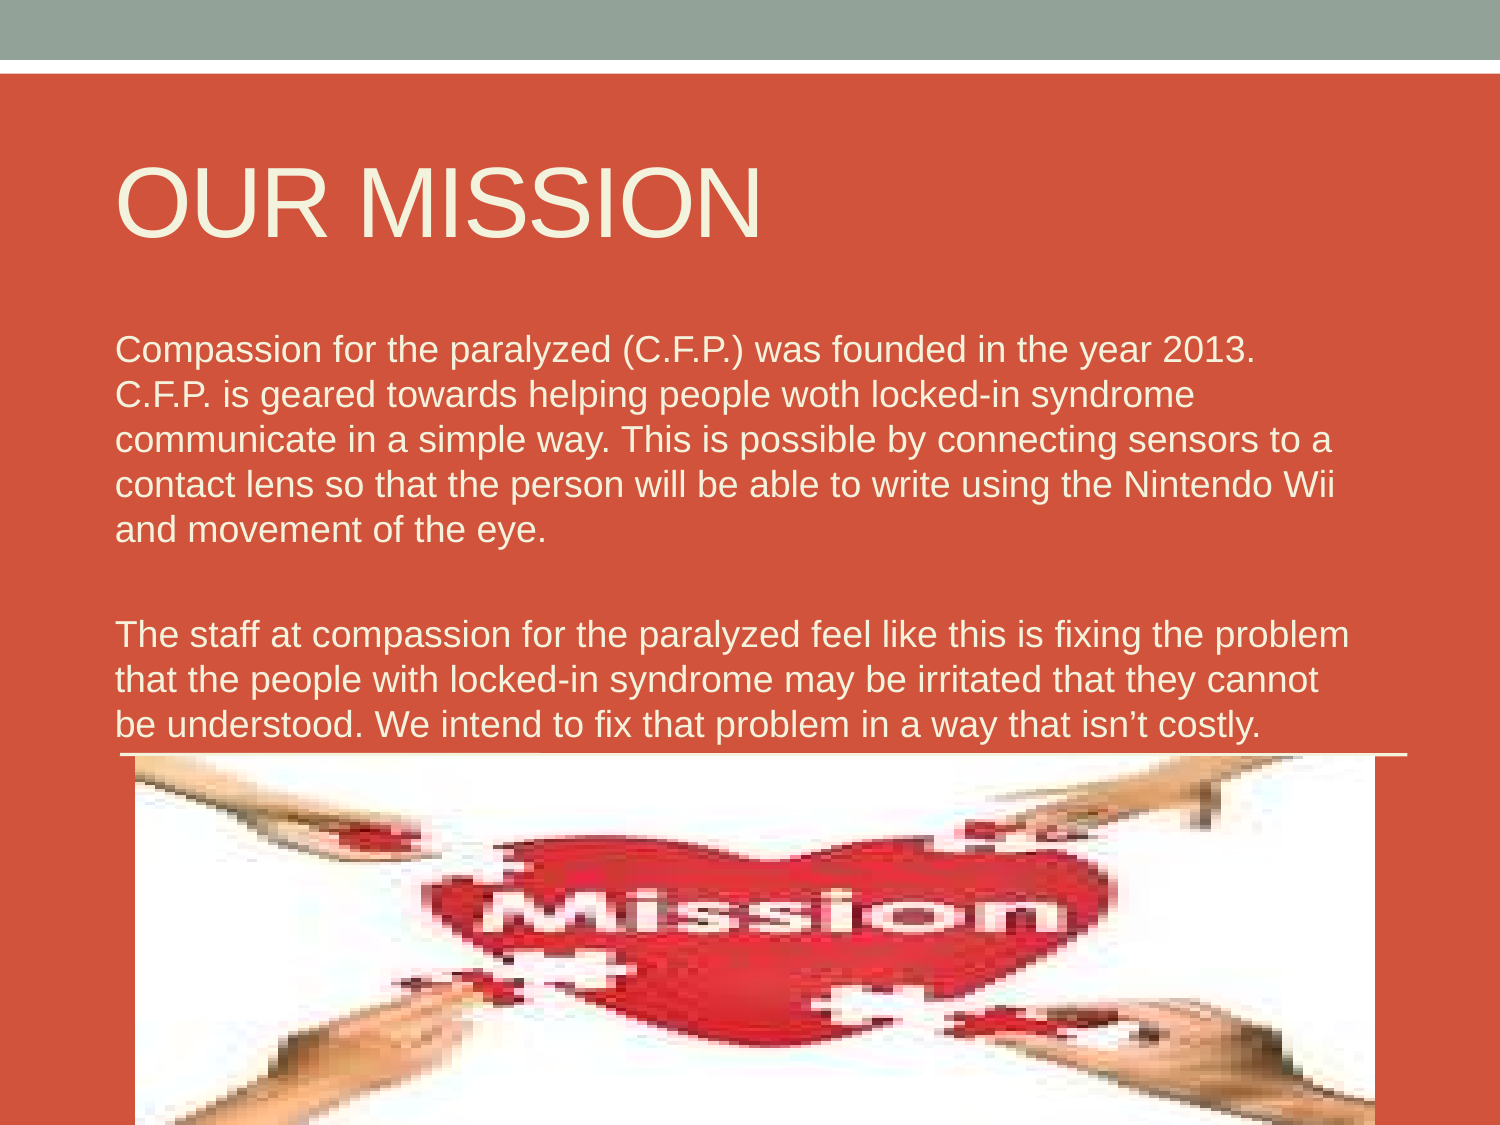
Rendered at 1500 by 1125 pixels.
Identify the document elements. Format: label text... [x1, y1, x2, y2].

picture [135, 756, 1375, 1125]
list Compassion for the paralyzed (C.F.P.) was founded in the year 2013. C.F.P. is geared towards helping people woth locked-in syndrome communicate in a simple way. This is possible by connecting sensors to a contact lens so that the person will be able to write using the Nintendo Wii and movement of the eye. The staff at compassion for the paralyzed feel like this is fixing the problem that the people with locked-in syndrome may be irritated that they cannot be understood. We intend to fix that problem in a way that isn’t costly. [99, 317, 1375, 757]
title Our mission [99, 0, 1375, 265]
